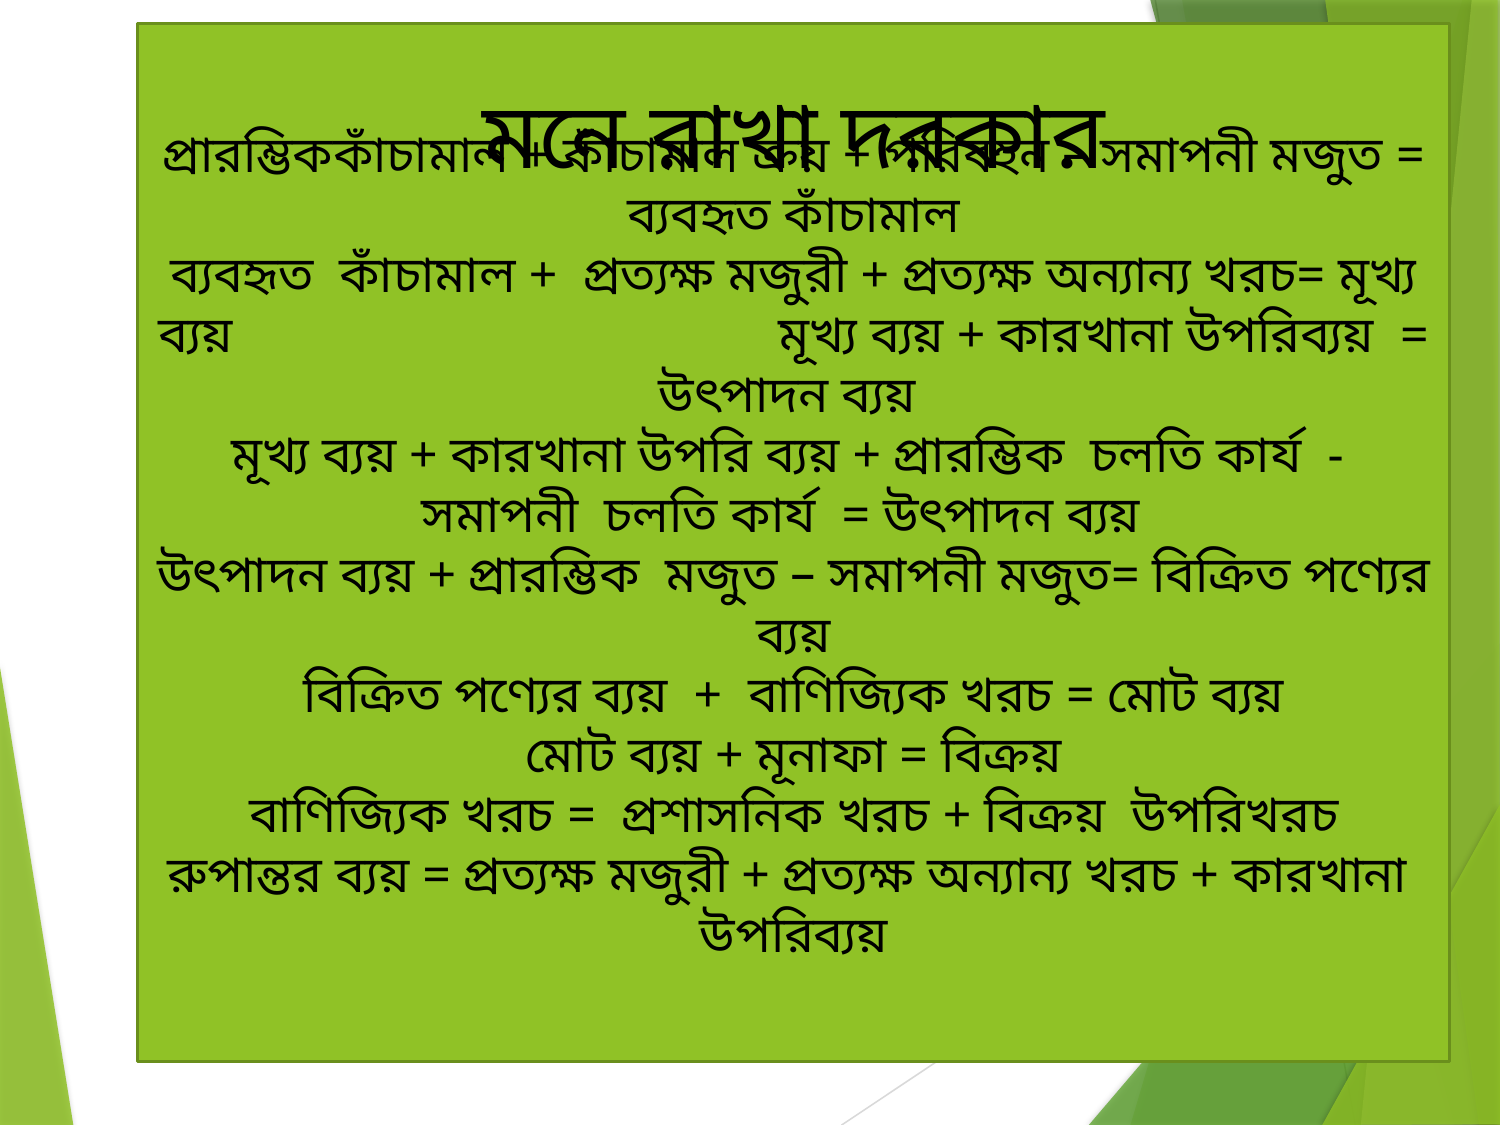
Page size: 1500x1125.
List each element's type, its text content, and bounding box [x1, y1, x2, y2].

text_box মনে রাখা দরকার [168, 69, 1419, 194]
text_box প্রারম্ভিককাঁচামাল + কাঁচামাল ক্রয় + পরিবহন – সমাপনী মজুত = ব্যবহৃত কাঁচামাল ব্যবহৃত কাঁচামাল + প্রত্যক্ষ মজুরী + প্রত্যক্ষ অন্যান্য খরচ= মূখ্য ব্যয় মূখ্য ব্যয় + কারখানা উপরিব্যয় = উৎপাদন ব্যয় মূখ্য ব্যয় + কারখানা উপরি ব্যয় + প্রারম্ভিক চলতি কার্য - সমাপনী চলতি কার্য = উৎপাদন ব্যয় উৎপাদন ব্যয় + প্রারম্ভিক মজুত – সমাপনী মজুত= বিক্রিত পণ্যের ব্যয় বিক্রিত পণ্যের ব্যয় + বাণিজ্যিক খরচ = মোট ব্যয় মোট ব্যয় + মূনাফা = বিক্রয় বাণিজ্যিক খরচ = প্রশাসনিক খরচ + বিক্রয় উপরিখরচ রুপান্তর ব্যয় = প্রত্যক্ষ মজুরী + প্রত্যক্ষ অন্যান্য খরচ + কারখানা উপরিব্যয় [136, 22, 1451, 1063]
